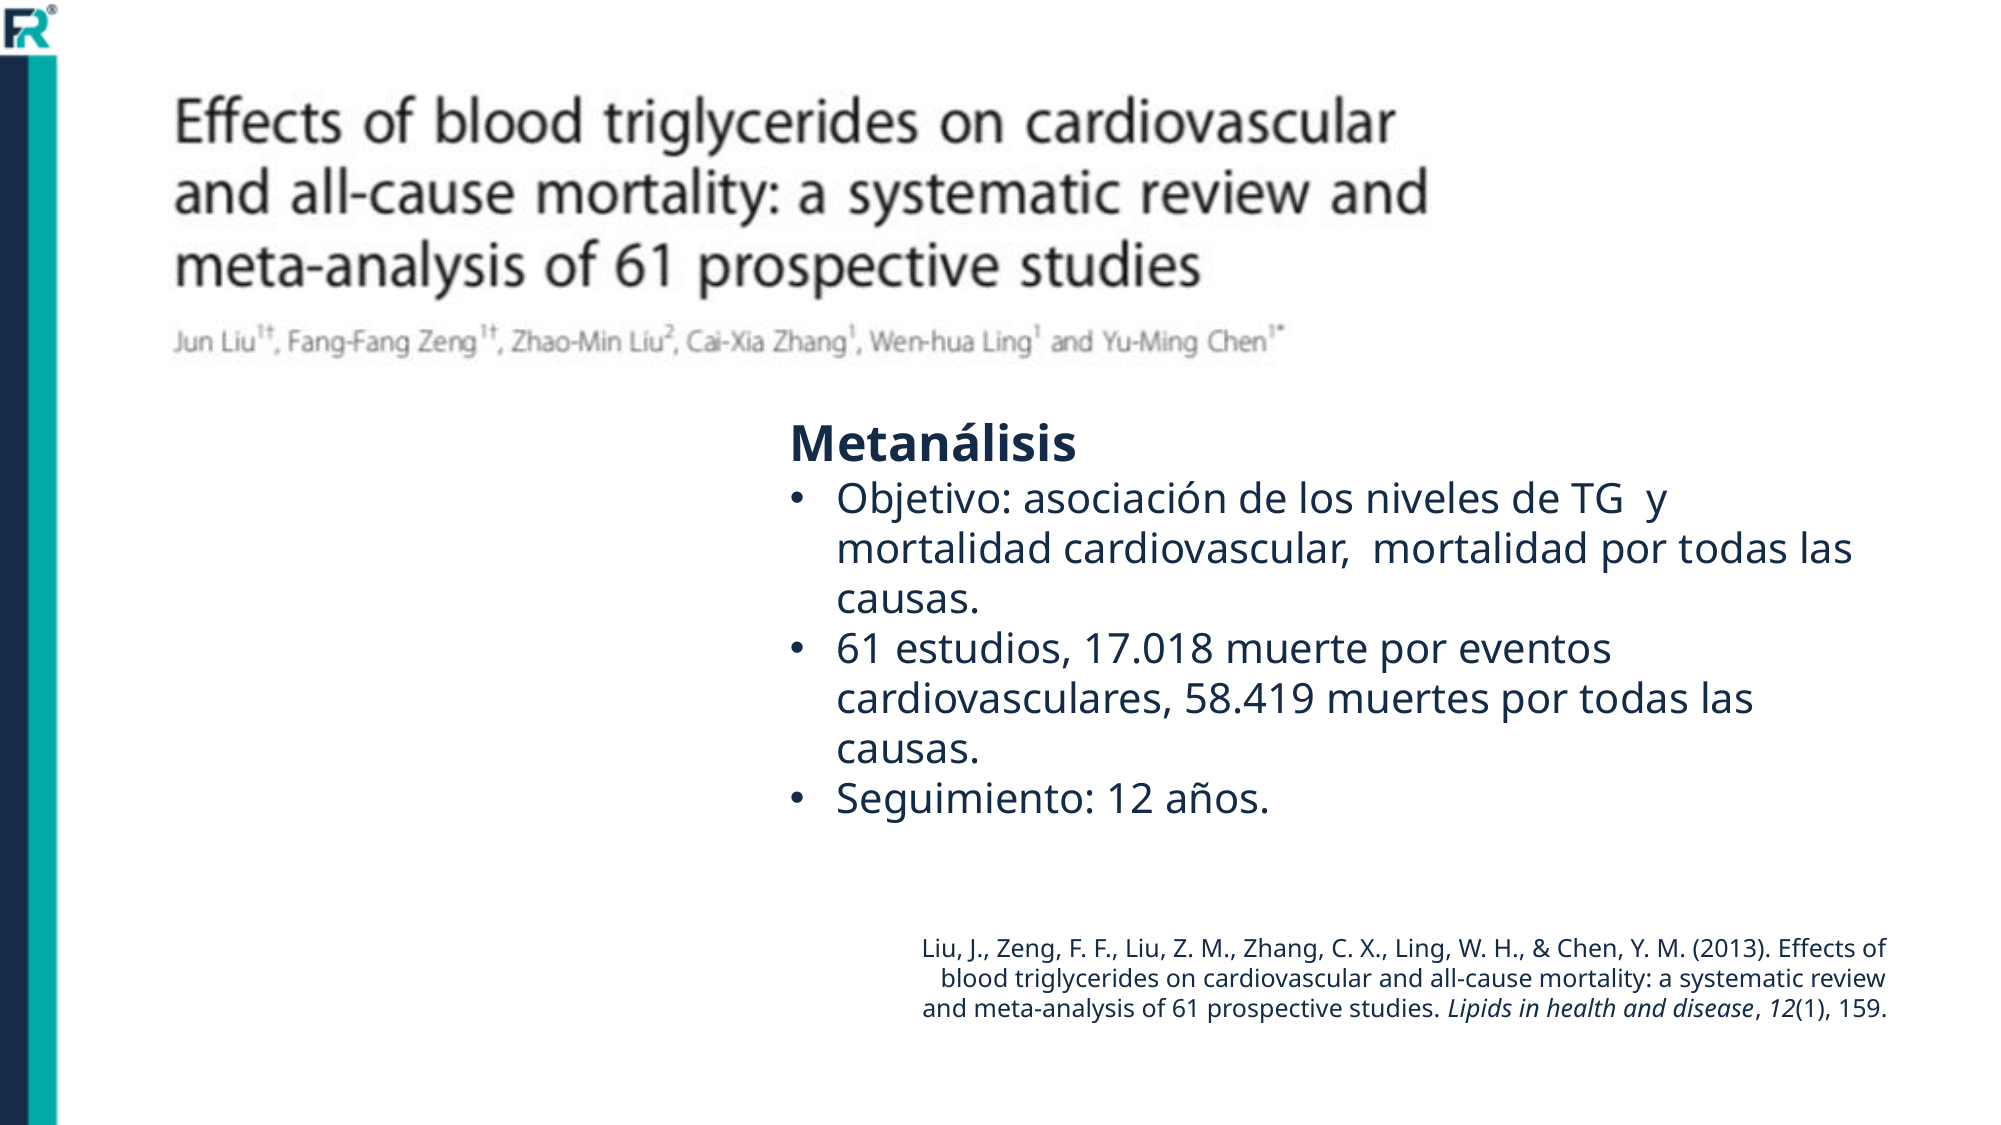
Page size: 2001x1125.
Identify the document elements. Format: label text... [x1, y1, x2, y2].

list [137, 41, 1488, 391]
text_box Metanálisis Objetivo: asociación de los niveles de TG y mortalidad cardiovascular, mortalidad por todas las causas. 61 estudios, 17.018 muerte por eventos cardiovasculares, 58.419 muertes por todas las causas. Seguimiento: 12 años. [775, 404, 1878, 830]
text_box Liu, J., Zeng, F. F., Liu, Z. M., Zhang, C. X., Ling, W. H., & Chen, Y. M. (2013). Effects of blood triglycerides on cardiovascular and all-cause mortality: a systematic review and meta-analysis of 61 prospective studies. Lipids in health and disease, 12(1), 159. [885, 925, 1903, 1031]
picture [0, 0, 2001, 1125]
